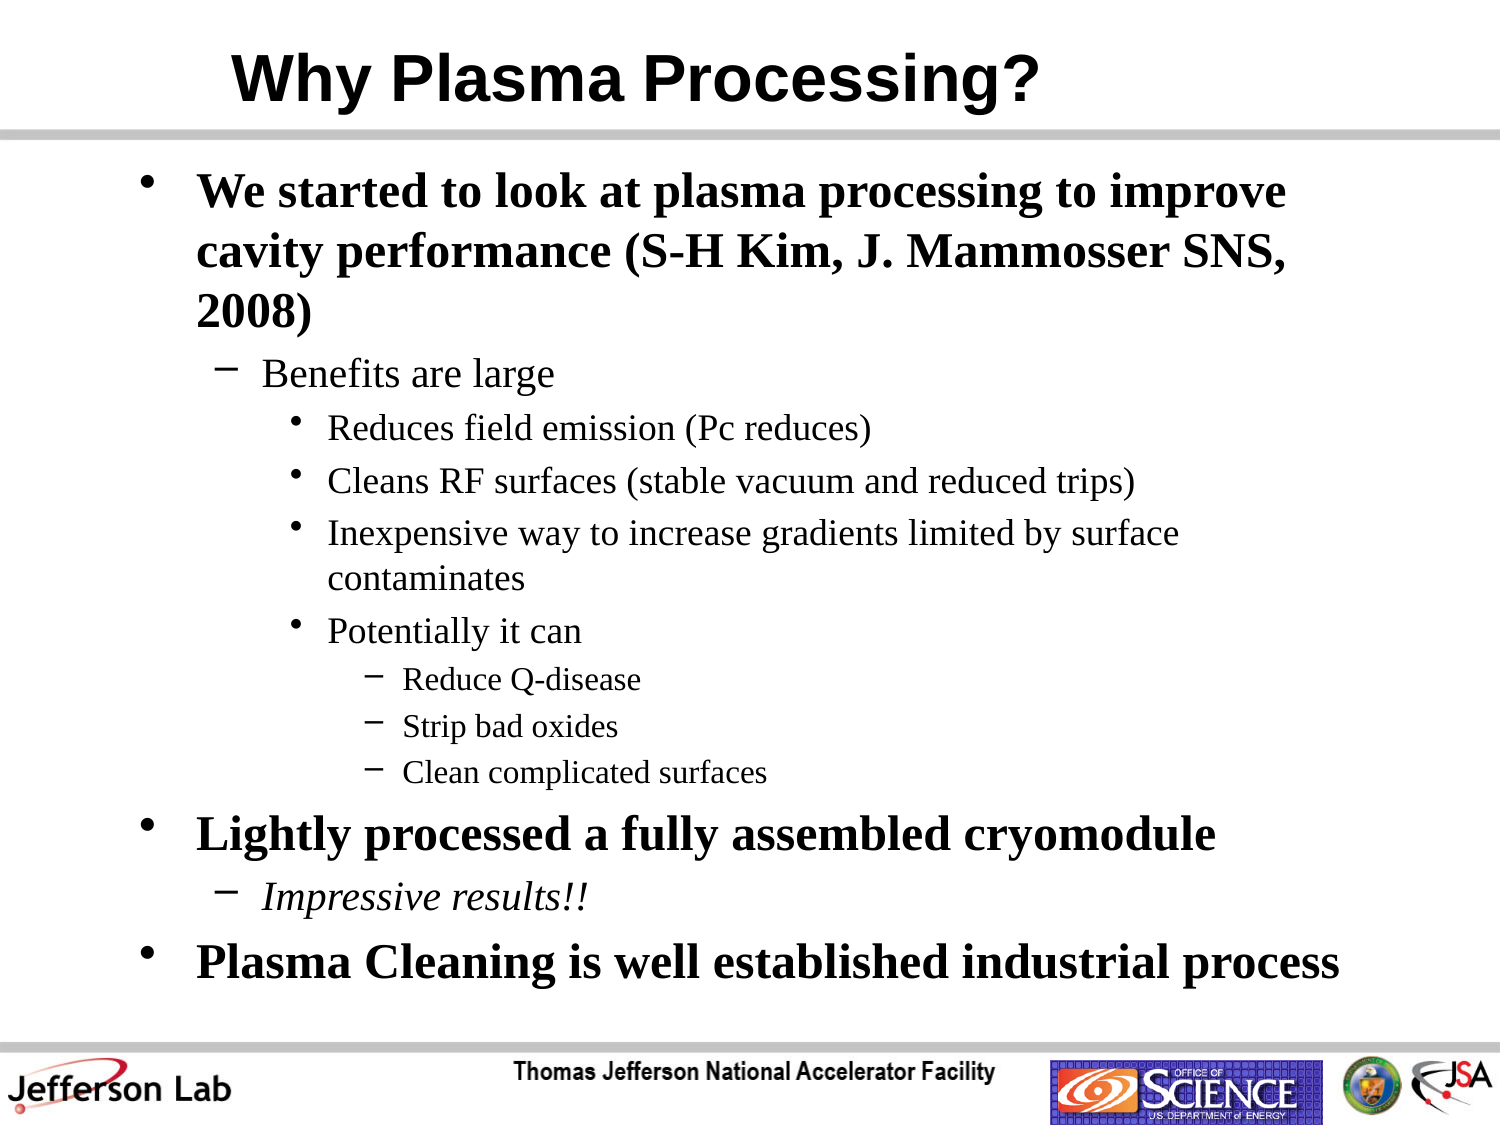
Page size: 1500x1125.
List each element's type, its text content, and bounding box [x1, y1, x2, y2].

picture [0, 0, 1500, 1125]
title Why Plasma Processing? [0, 12, 1275, 138]
text_box We started to look at plasma processing to improve cavity performance (S-H Kim, J. Mammosser SNS, 2008) Benefits are large Reduces field emission (Pc reduces) Cleans RF surfaces (stable vacuum and reduced trips) Inexpensive way to increase gradients limited by surface contaminates Potentially it can Reduce Q-disease Strip bad oxides Clean complicated surfaces Lightly processed a fully assembled cryomodule Impressive results!! Plasma Cleaning is well established industrial process [124, 149, 1400, 1025]
